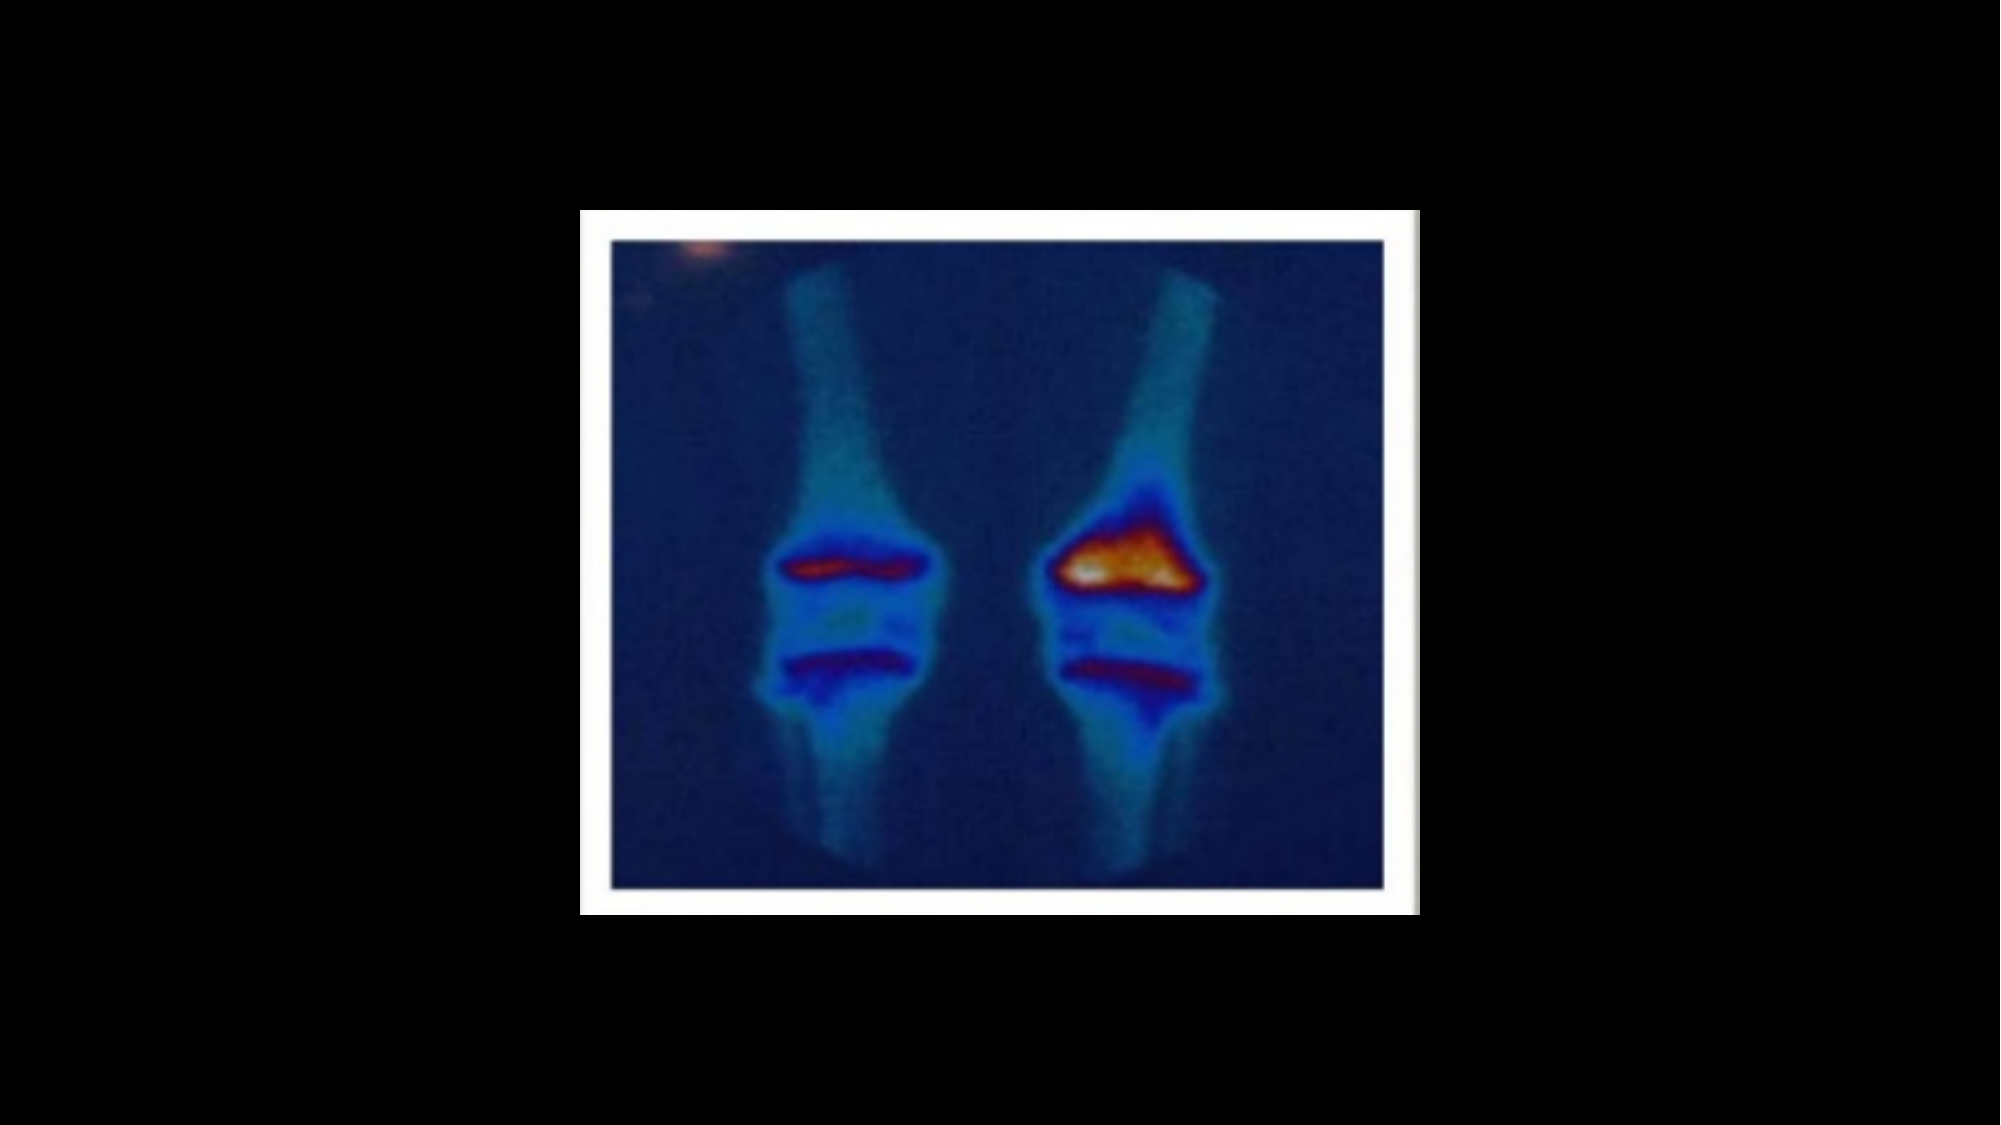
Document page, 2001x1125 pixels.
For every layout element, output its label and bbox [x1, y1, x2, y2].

list [580, 210, 1420, 915]
